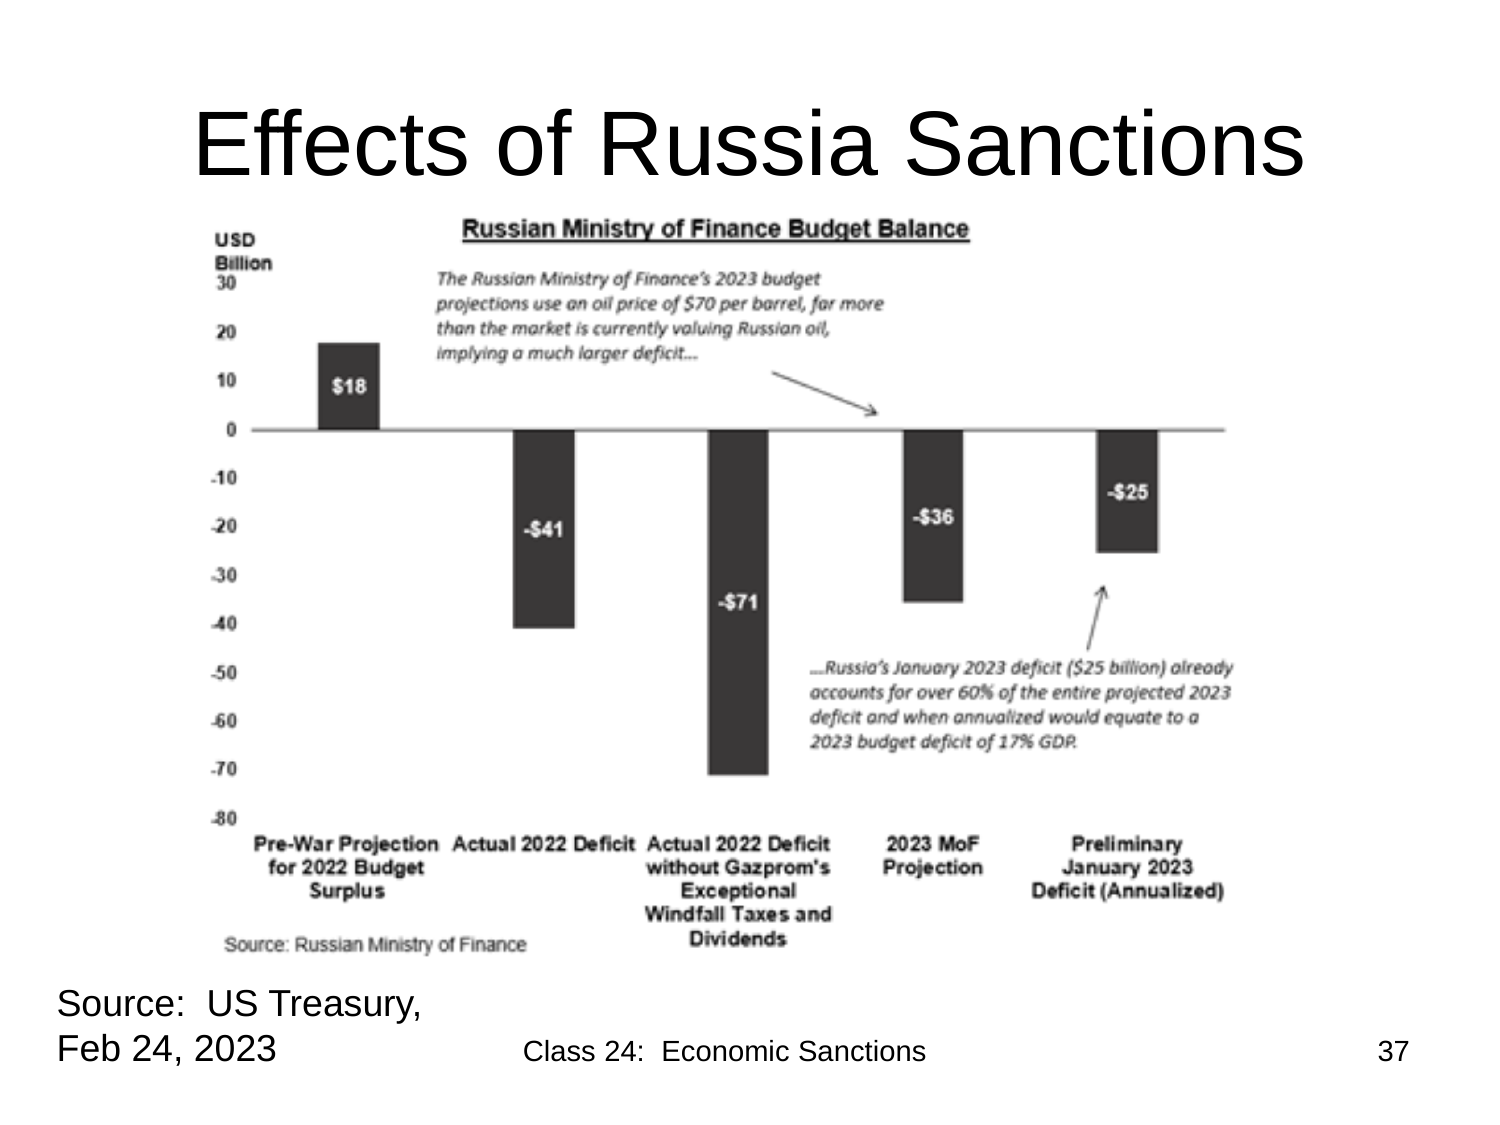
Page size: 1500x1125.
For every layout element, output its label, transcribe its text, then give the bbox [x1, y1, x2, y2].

footer Class 24: Economic Sanctions [437, 1024, 1013, 1103]
picture [194, 205, 1253, 969]
slide_number 37 [1074, 1024, 1426, 1103]
text_box Source: US Treasury, Feb 24, 2023 [41, 971, 445, 1077]
title Effects of Russia Sanctions [74, 44, 1426, 233]
